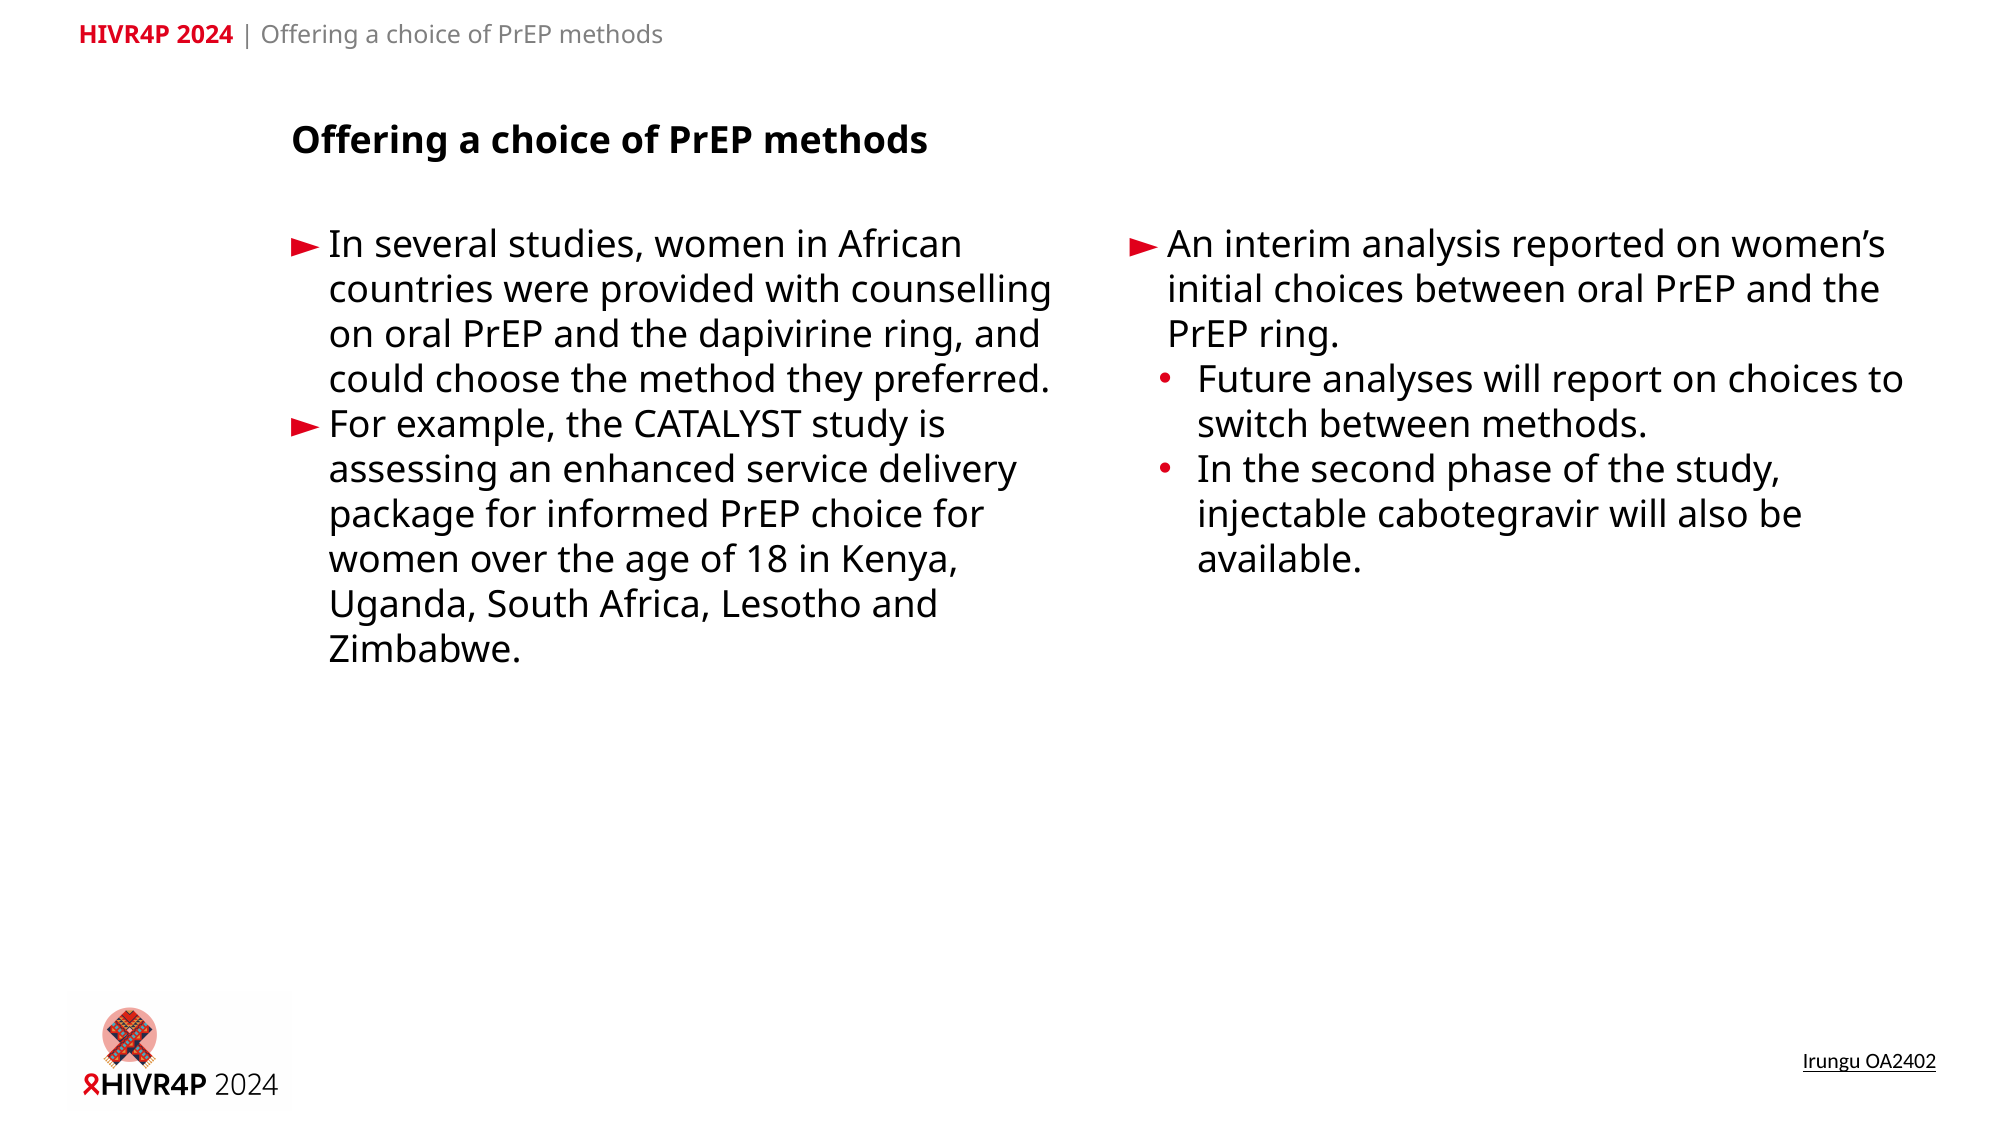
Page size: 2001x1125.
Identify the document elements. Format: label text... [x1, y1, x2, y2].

text_box HIVR4P 2024 | Offering a choice of PrEP methods [78, 19, 1514, 114]
text_box Irungu OA2402 [951, 1035, 1952, 1082]
text_box In several studies, women in African countries were provided with counselling on oral PrEP and the dapivirine ring, and could choose the method they preferred. For example, the CATALYST study is assessing an enhanced service delivery package for informed PrEP choice for women over the age of 18 in Kenya, Uganda, South Africa, Lesotho and Zimbabwe. [291, 220, 1095, 662]
text_box An interim analysis reported on women’s initial choices between oral PrEP and the PrEP ring. Future analyses will report on choices to switch between methods. In the second phase of the study, injectable cabotegravir will also be available. [1129, 220, 1933, 662]
text_box Offering a choice of PrEP methods [291, 115, 1942, 172]
picture [67, 991, 292, 1111]
